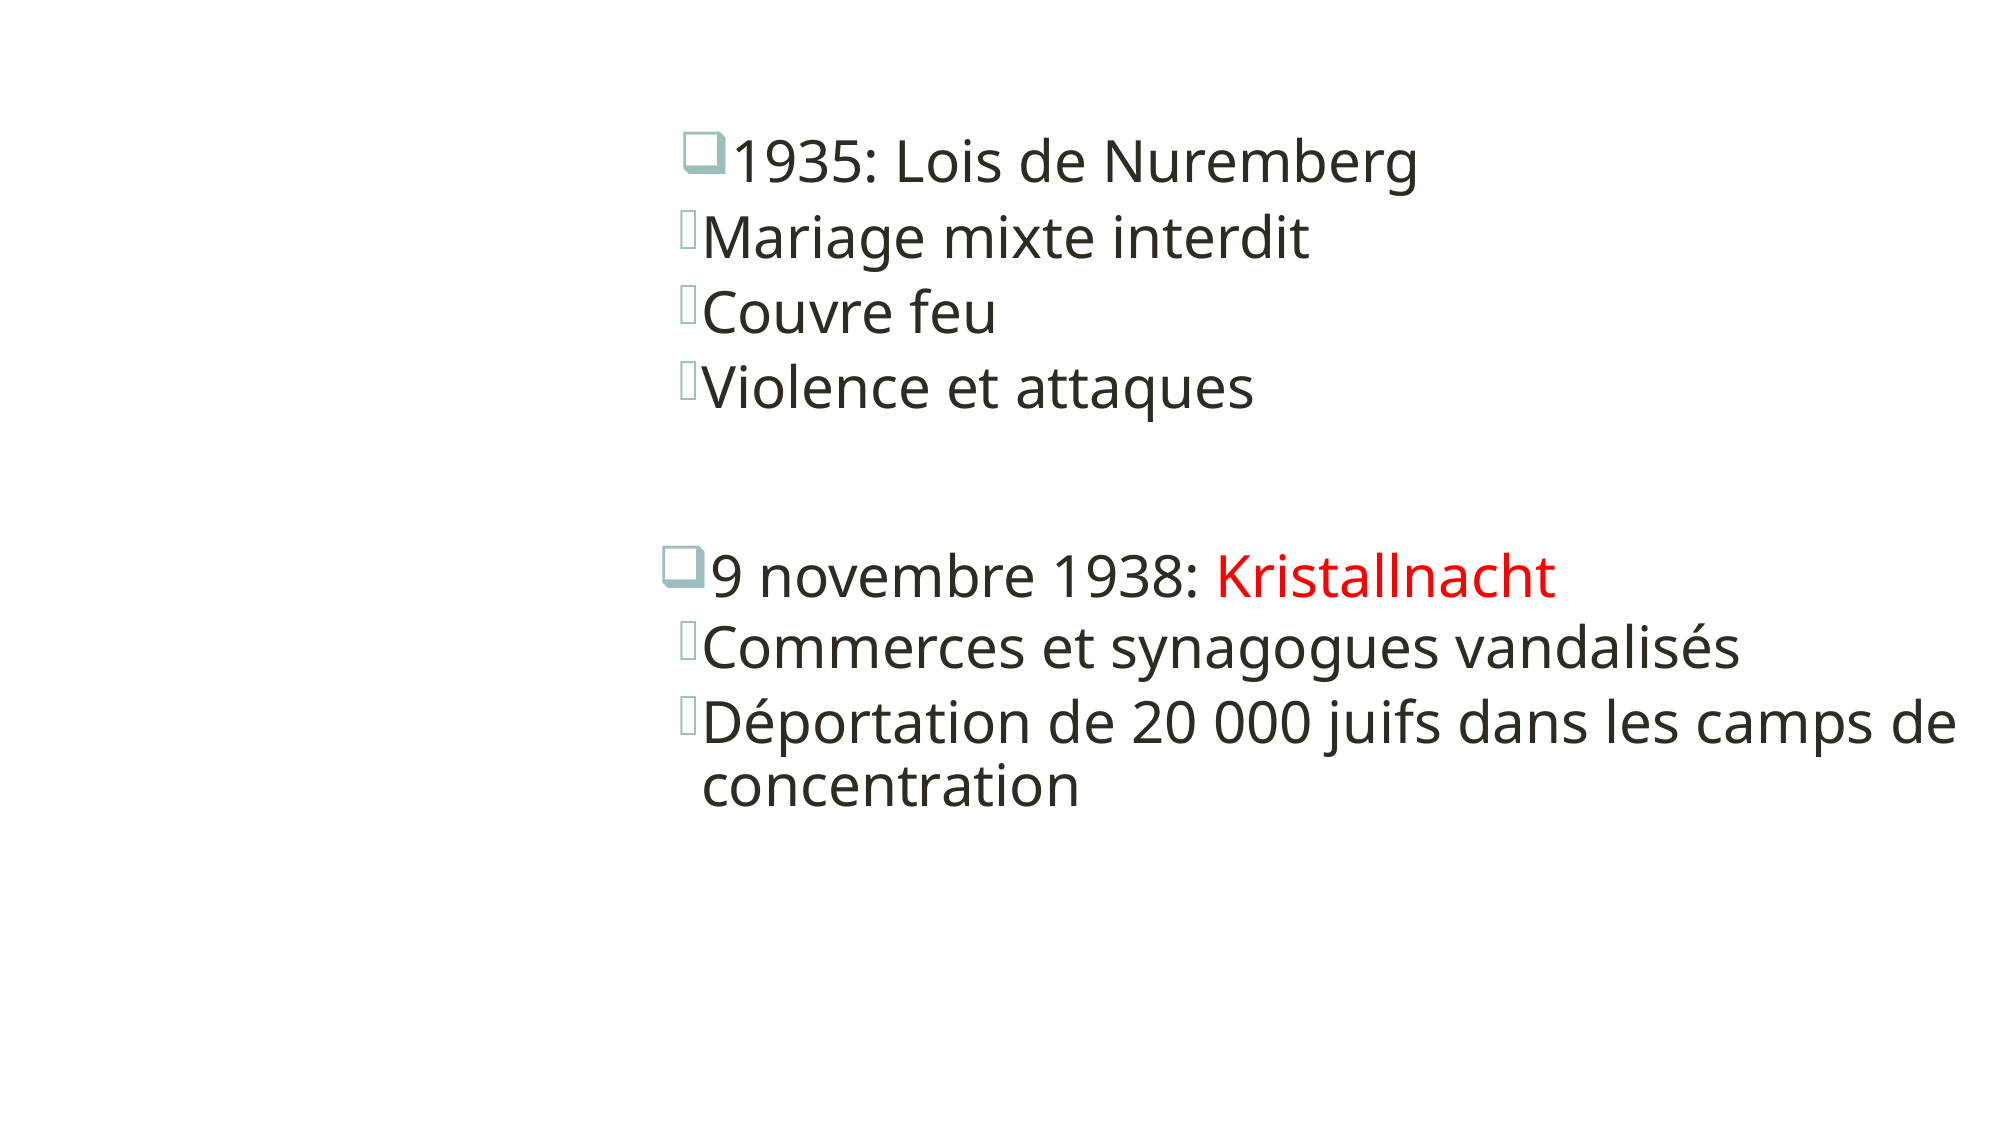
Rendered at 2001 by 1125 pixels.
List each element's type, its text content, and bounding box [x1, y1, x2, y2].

list 1935: Lois de Nuremberg Mariage mixte interdit Couvre feu Violence et attaques 9 novembre 1938: Kristallnacht Commerces et synagogues vandalisés Déportation de 20 000 juifs dans les camps de concentration [650, 125, 2000, 868]
